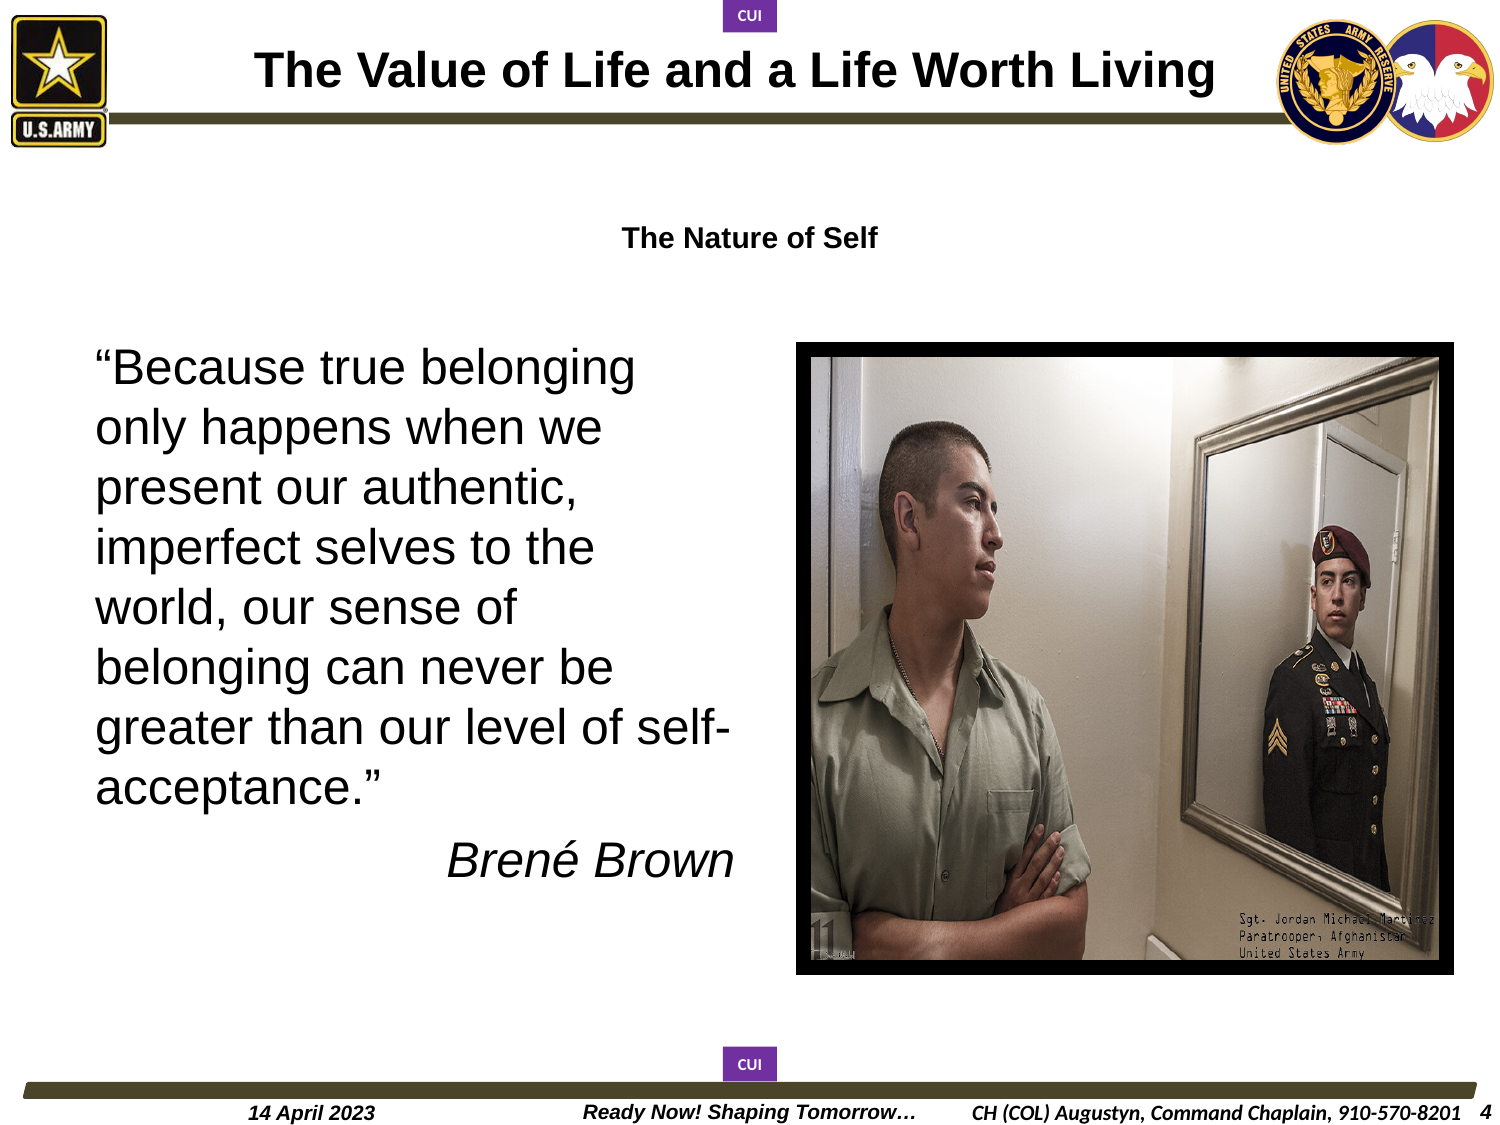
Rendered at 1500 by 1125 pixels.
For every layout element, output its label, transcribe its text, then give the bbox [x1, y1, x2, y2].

picture [10, 117, 109, 149]
picture [1273, 117, 1494, 146]
title The Nature of Self [0, 174, 1500, 299]
text_box The Value of Life and a Life Worth Living [0, 18, 1500, 117]
picture [10, 14, 109, 18]
list “Because true belonging only happens when we present our authentic, imperfect selves to the world, our sense of belonging can never be greater than our level of self-acceptance.” Brené Brown [80, 327, 750, 961]
picture [810, 356, 1440, 961]
